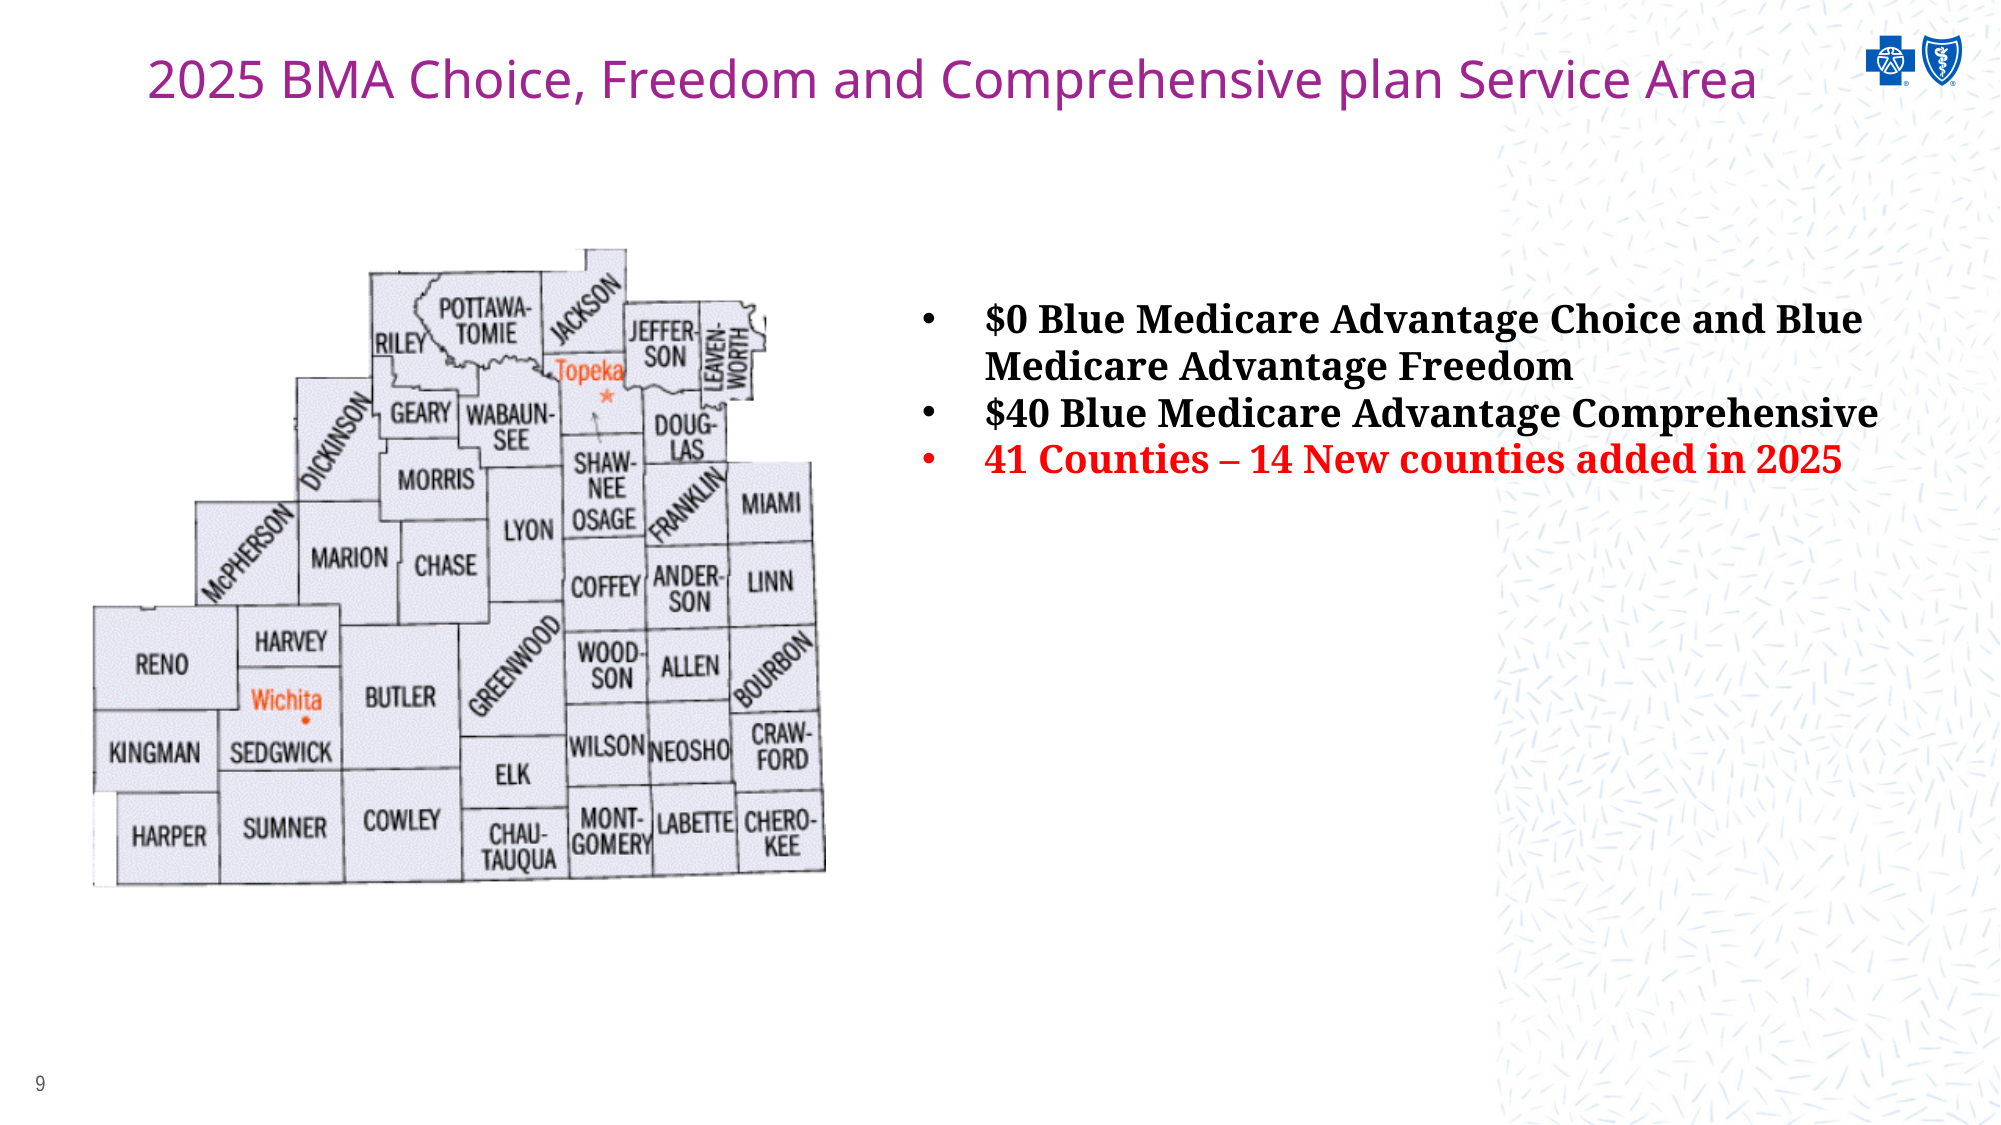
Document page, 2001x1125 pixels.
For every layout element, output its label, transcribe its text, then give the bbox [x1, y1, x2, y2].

text_box $0 Blue Medicare Advantage Choice and Blue Medicare Advantage Freedom $40 Blue Medicare Advantage Comprehensive 41 Counties – 14 New counties added in 2025 [907, 234, 1980, 489]
picture [0, 0, 2001, 1125]
title 2025 BMA Choice, Freedom and Comprehensive plan Service Area [123, 42, 1821, 128]
